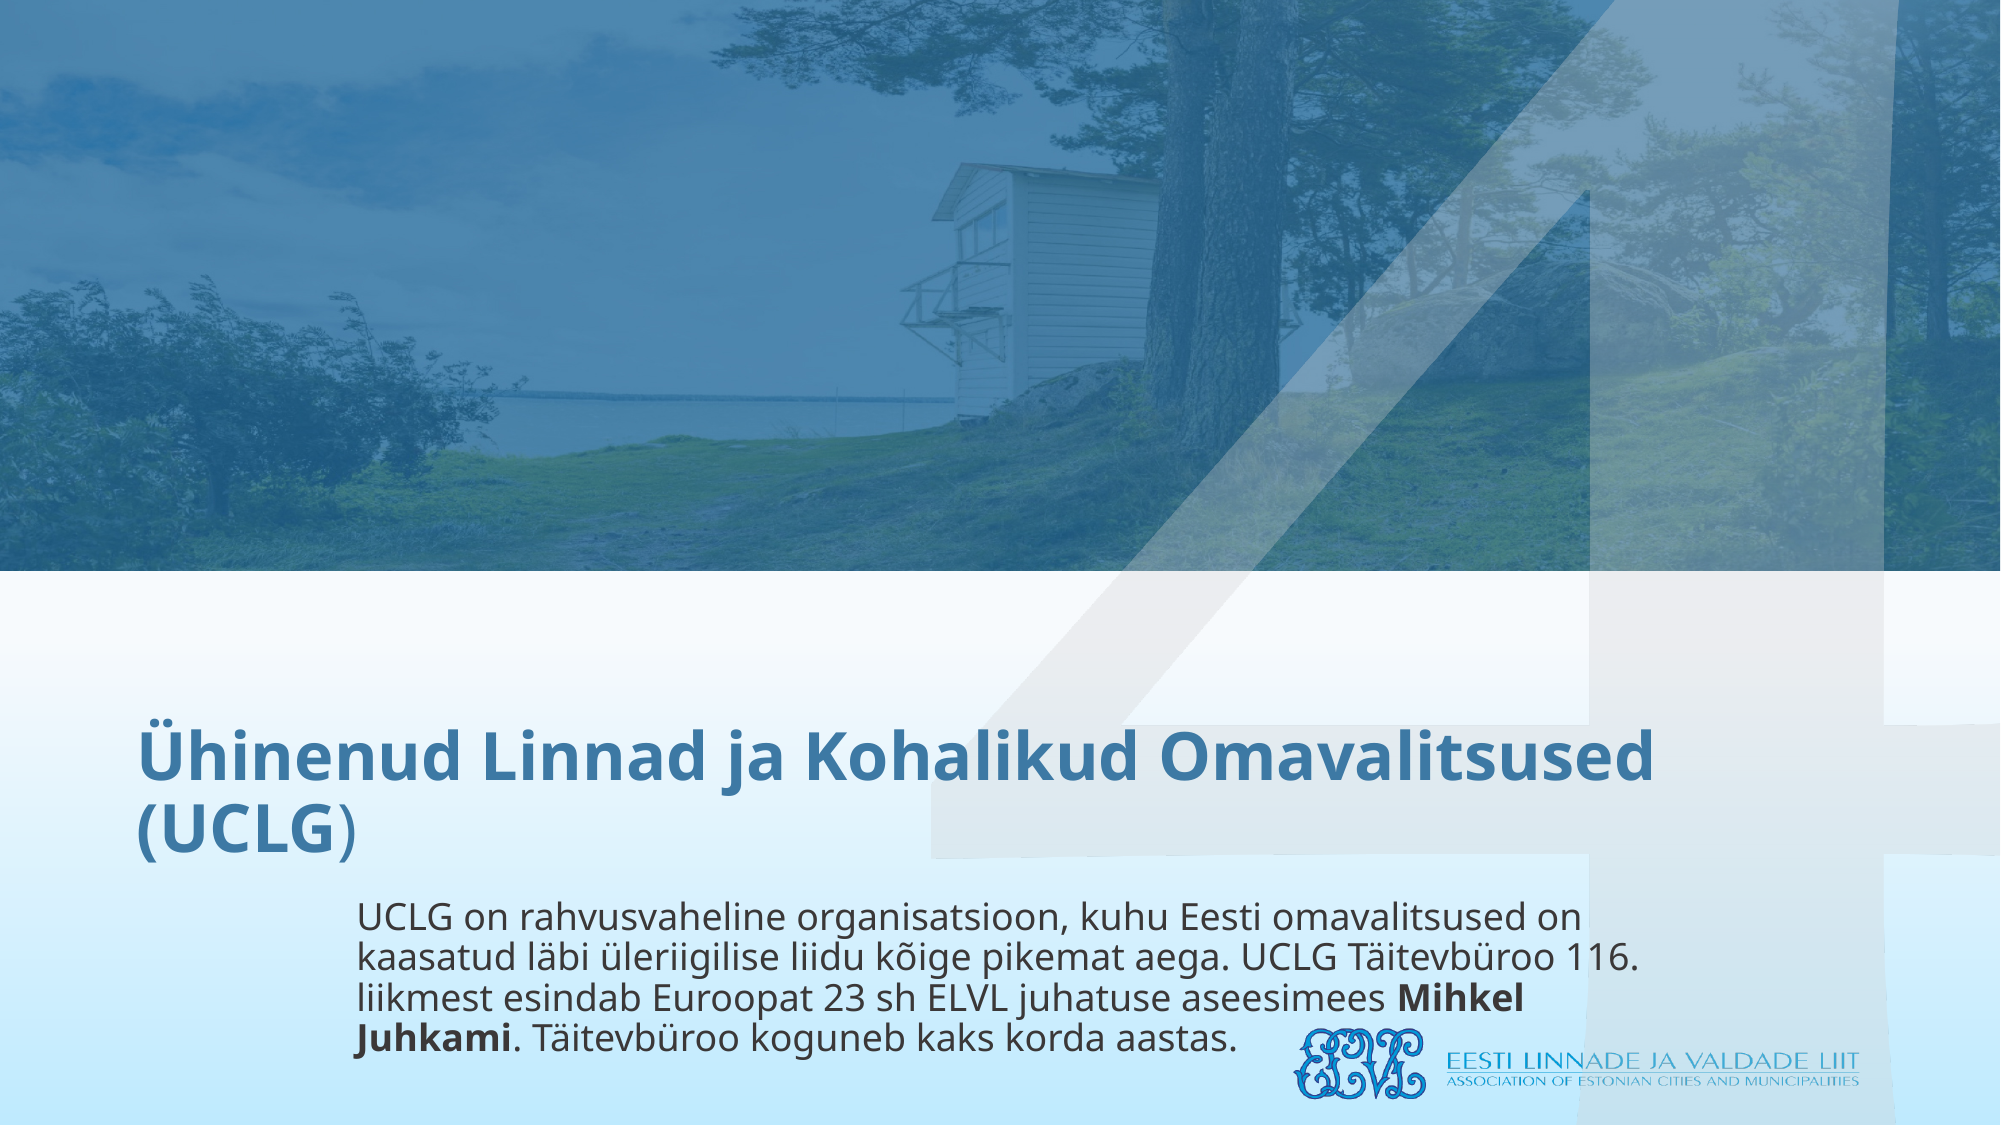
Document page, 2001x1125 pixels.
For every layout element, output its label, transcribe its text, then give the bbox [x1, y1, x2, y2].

picture [0, 0, 2001, 1125]
list UCLG on rahvusvaheline organisatsioon, kuhu Eesti omavalitsused on kaasatud läbi üleriigilise liidu kõige pikemat aega. UCLG Täitevbüroo 116. liikmest esindab Euroopat 23 sh ELVL juhatuse aseesimees Mihkel Juhkami. Täitevbüroo koguneb kaks korda aastas. [341, 890, 1706, 1103]
title Ühinenud Linnad ja Kohalikud Omavalitsused (UCLG) [121, 662, 1878, 875]
